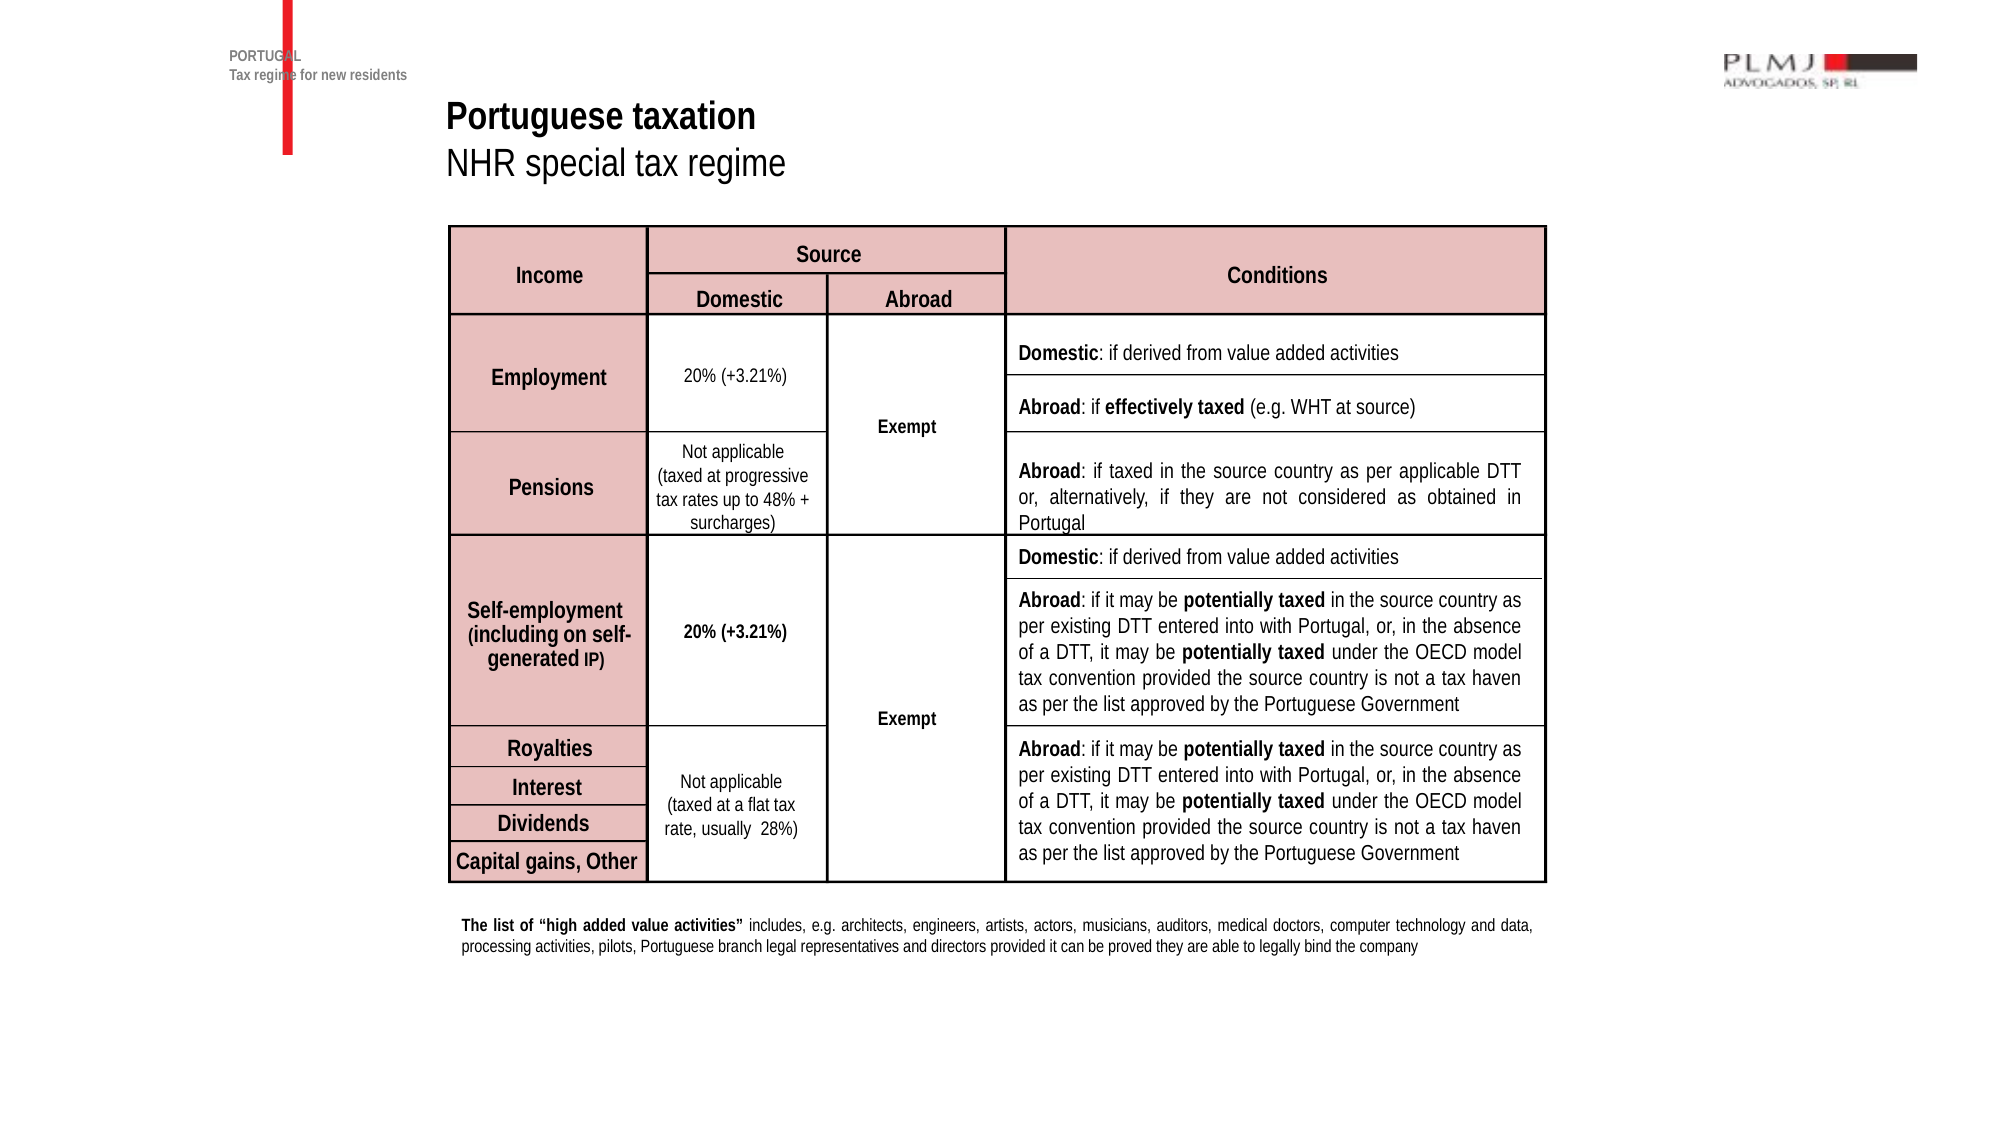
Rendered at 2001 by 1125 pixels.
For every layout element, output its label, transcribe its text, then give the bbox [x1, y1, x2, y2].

text_box [1544, 228, 1548, 312]
text_box [451, 806, 645, 840]
text_box [645, 228, 649, 312]
text_box [1008, 727, 1544, 880]
text_box [451, 880, 1548, 884]
text_box [649, 228, 1004, 272]
text_box [451, 536, 645, 725]
text_box [1008, 536, 1544, 725]
text_box [451, 768, 645, 804]
text_box [451, 843, 645, 880]
text_box (including on self- [467, 618, 632, 648]
text_box Self-employment [467, 595, 629, 618]
text_box [649, 316, 825, 431]
picture [1724, 54, 1918, 89]
text_box [645, 536, 649, 880]
text_box [1008, 376, 1544, 431]
text_box The list of “high added value activities” includes, e.g. architects, engineers, artists, actors, musicians, auditors, medical doctors, computer technology and data, processing activities, pilots, Portuguese branch legal representatives and directors provided it can be proved they are able to legally bind the company [448, 906, 1548, 963]
text_box [1004, 228, 1008, 272]
text_box Not applicable (taxed at a flat tax rate, usually 28%) [664, 768, 799, 840]
text_box Not applicable (taxed at progressive tax rates up to 48% + surcharges) [655, 439, 811, 533]
text_box Interest [512, 771, 583, 800]
text_box [829, 275, 1004, 312]
text_box PORTUGAL Tax regime for new residents [213, 37, 428, 92]
text_box Domestic: if derived from value added activities [1004, 535, 1536, 576]
text_box Abroad: if effectively taxed (e.g. WHT at source) [1004, 385, 1536, 426]
text_box [649, 275, 825, 312]
text_box [829, 536, 1004, 880]
text_box Abroad: if taxed in the source country as per applicable DTT or, alternatively, if they are not considered as obtained in Portugal [1004, 450, 1536, 535]
text_box [649, 536, 825, 725]
text_box Exempt [868, 414, 951, 438]
text_box [1544, 536, 1548, 880]
text_box [1004, 426, 1008, 450]
text_box [1004, 372, 1008, 385]
text_box [451, 228, 645, 312]
text_box 20% (+3.21%) [683, 362, 788, 386]
text_box Portuguese taxation NHR special tax regime [430, 82, 1754, 206]
text_box [1008, 433, 1544, 533]
text_box Abroad: if it may be potentially taxed in the source country as per existing DTT entered into with Portugal, or, in the absence of a DTT, it may be potentially taxed under the OECD model tax convention provided the source country is not a tax haven as per the list approved by the Portuguese Government [1004, 728, 1536, 873]
text_box [649, 433, 825, 533]
text_box [645, 316, 649, 533]
text_box [1008, 228, 1544, 312]
text_box [451, 727, 645, 766]
text_box generated IP) [478, 643, 615, 672]
text_box [829, 316, 1004, 533]
text_box [451, 316, 645, 431]
text_box Pensions [508, 471, 595, 500]
text_box Royalties [507, 733, 594, 762]
text_box Capital gains, Other [451, 846, 643, 875]
text_box [1008, 316, 1544, 374]
text_box Dividends [484, 808, 604, 837]
text_box Abroad [884, 283, 953, 312]
text_box Exempt [868, 705, 951, 730]
text_box Abroad: if it may be potentially taxed in the source country as per existing DTT entered into with Portugal, or, in the absence of a DTT, it may be potentially taxed under the OECD model tax convention provided the source country is not a tax haven as per the list approved by the Portuguese Government [1004, 578, 1536, 723]
text_box Employment [491, 362, 608, 391]
text_box [451, 312, 1548, 316]
text_box 20% (+3.21%) [683, 619, 788, 643]
text_box Conditions [1227, 259, 1329, 289]
text_box [1004, 275, 1008, 312]
text_box [451, 433, 645, 533]
text_box [825, 316, 829, 533]
text_box Income [516, 259, 584, 289]
text_box [825, 536, 829, 880]
text_box Domestic [696, 283, 784, 312]
text_box Source [796, 239, 862, 268]
text_box [825, 275, 829, 312]
text_box Domestic: if derived from value added activities [1004, 331, 1536, 372]
text_box [649, 727, 825, 880]
text_box [1544, 316, 1548, 533]
text_box [1004, 316, 1008, 331]
